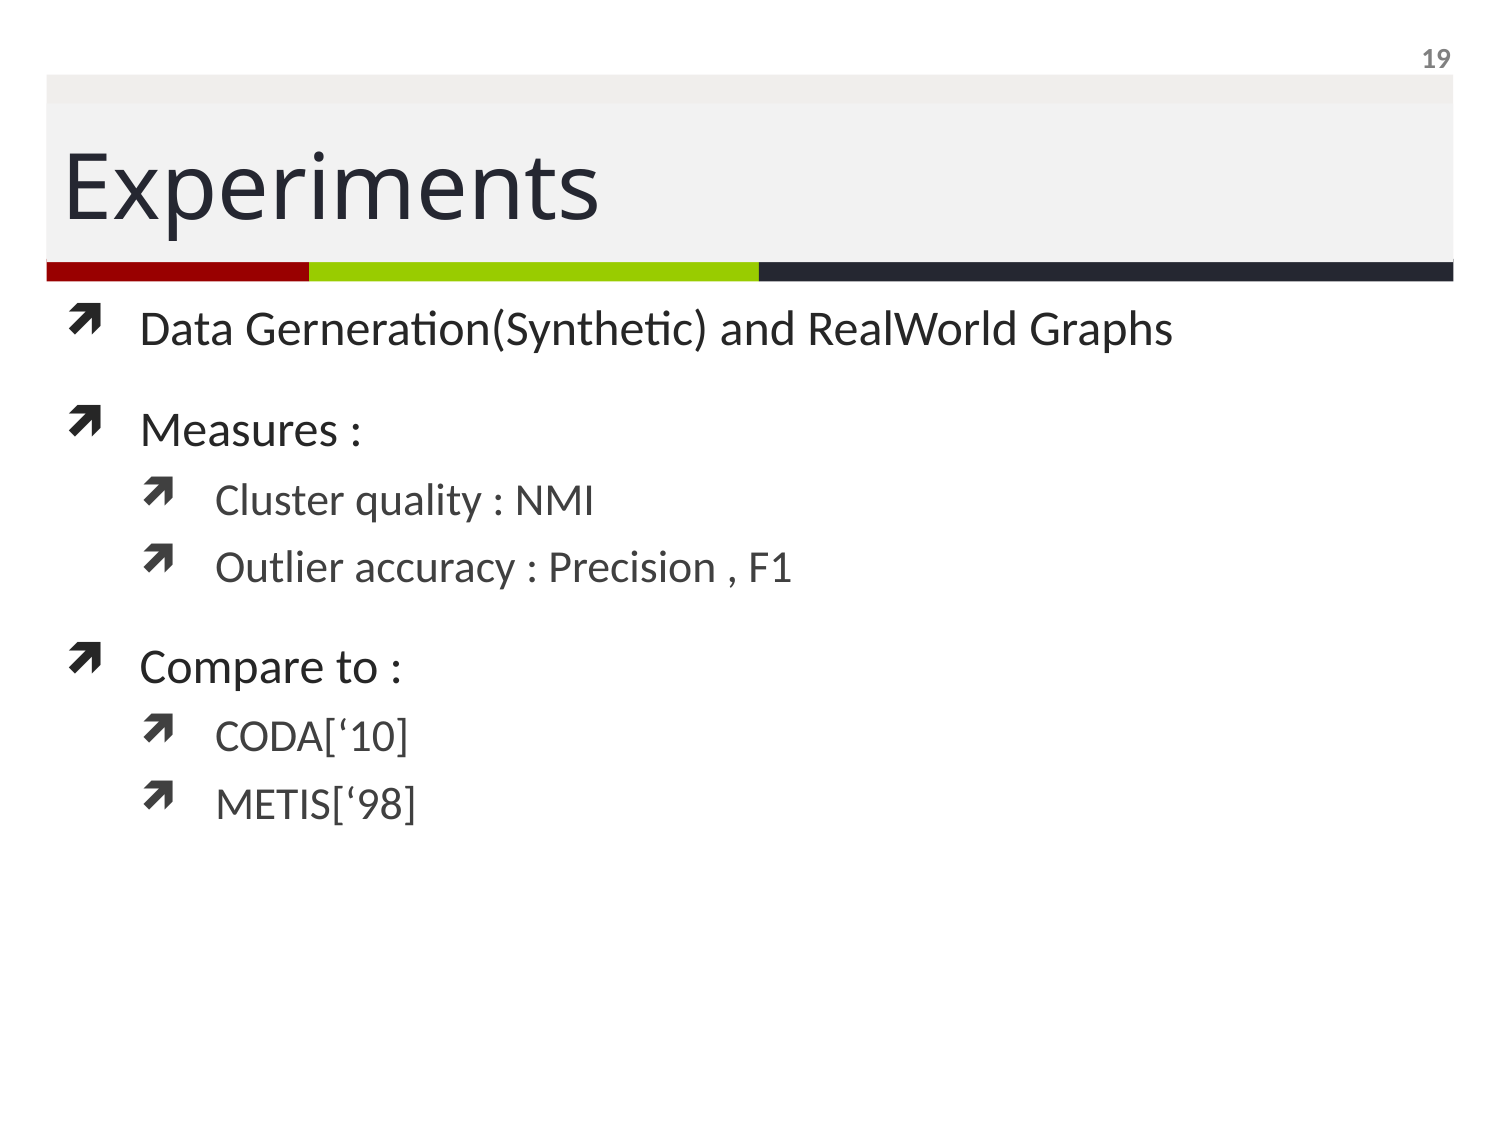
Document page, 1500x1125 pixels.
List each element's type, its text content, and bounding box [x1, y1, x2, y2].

list Data Gerneration(Synthetic) and RealWorld Graphs Measures : Cluster quality : NMI Outlier accuracy : Precision , F1 Compare to : CODA[‘10] METIS[‘98] [50, 287, 1454, 1005]
slide_number 19 [1362, 27, 1466, 87]
title Experiments [46, 103, 1454, 263]
